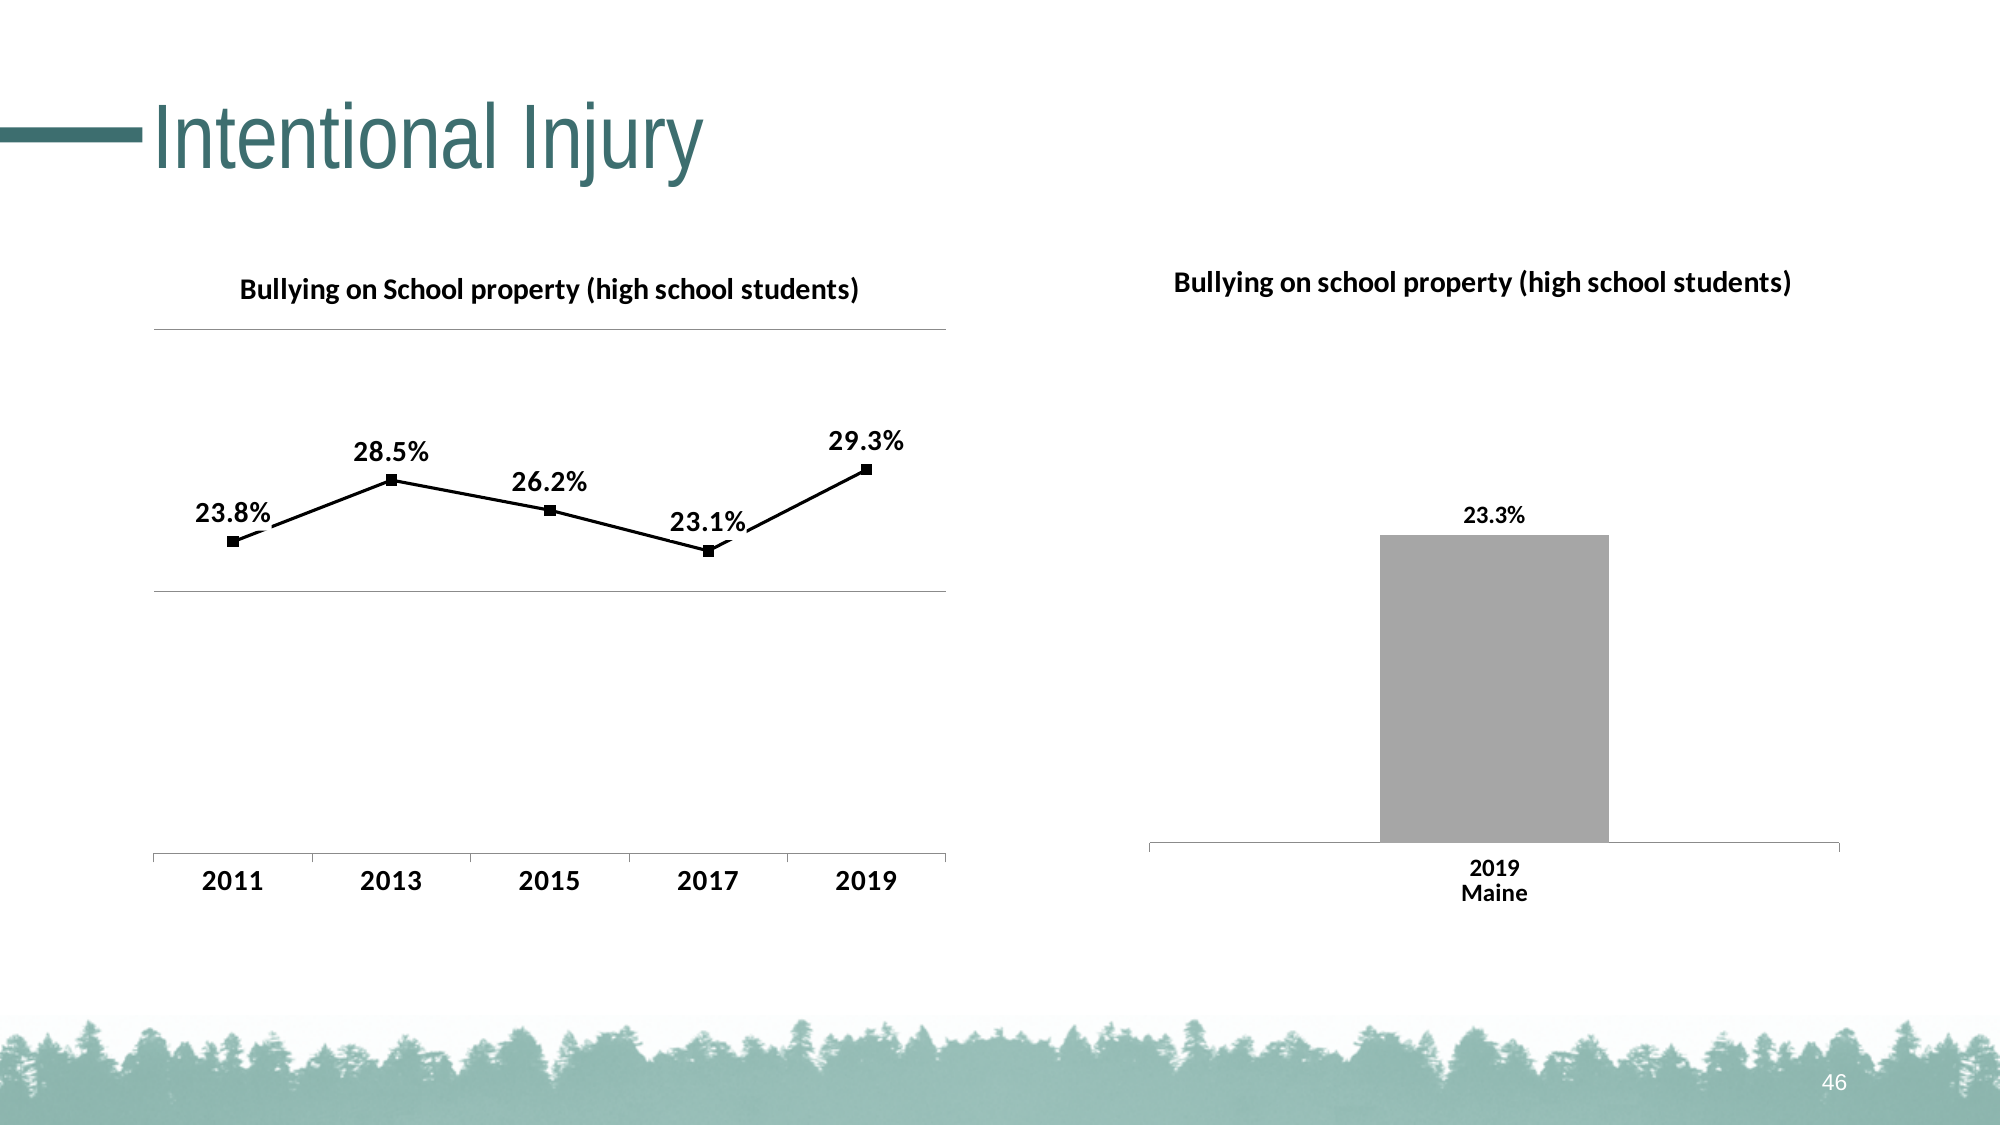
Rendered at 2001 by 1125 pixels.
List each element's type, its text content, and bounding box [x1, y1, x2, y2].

title Intentional Injury [137, 29, 1863, 248]
chart [137, 247, 963, 912]
picture [0, 1015, 2000, 1125]
slide_number 46 [1412, 1042, 1863, 1103]
chart [1037, 247, 1863, 935]
